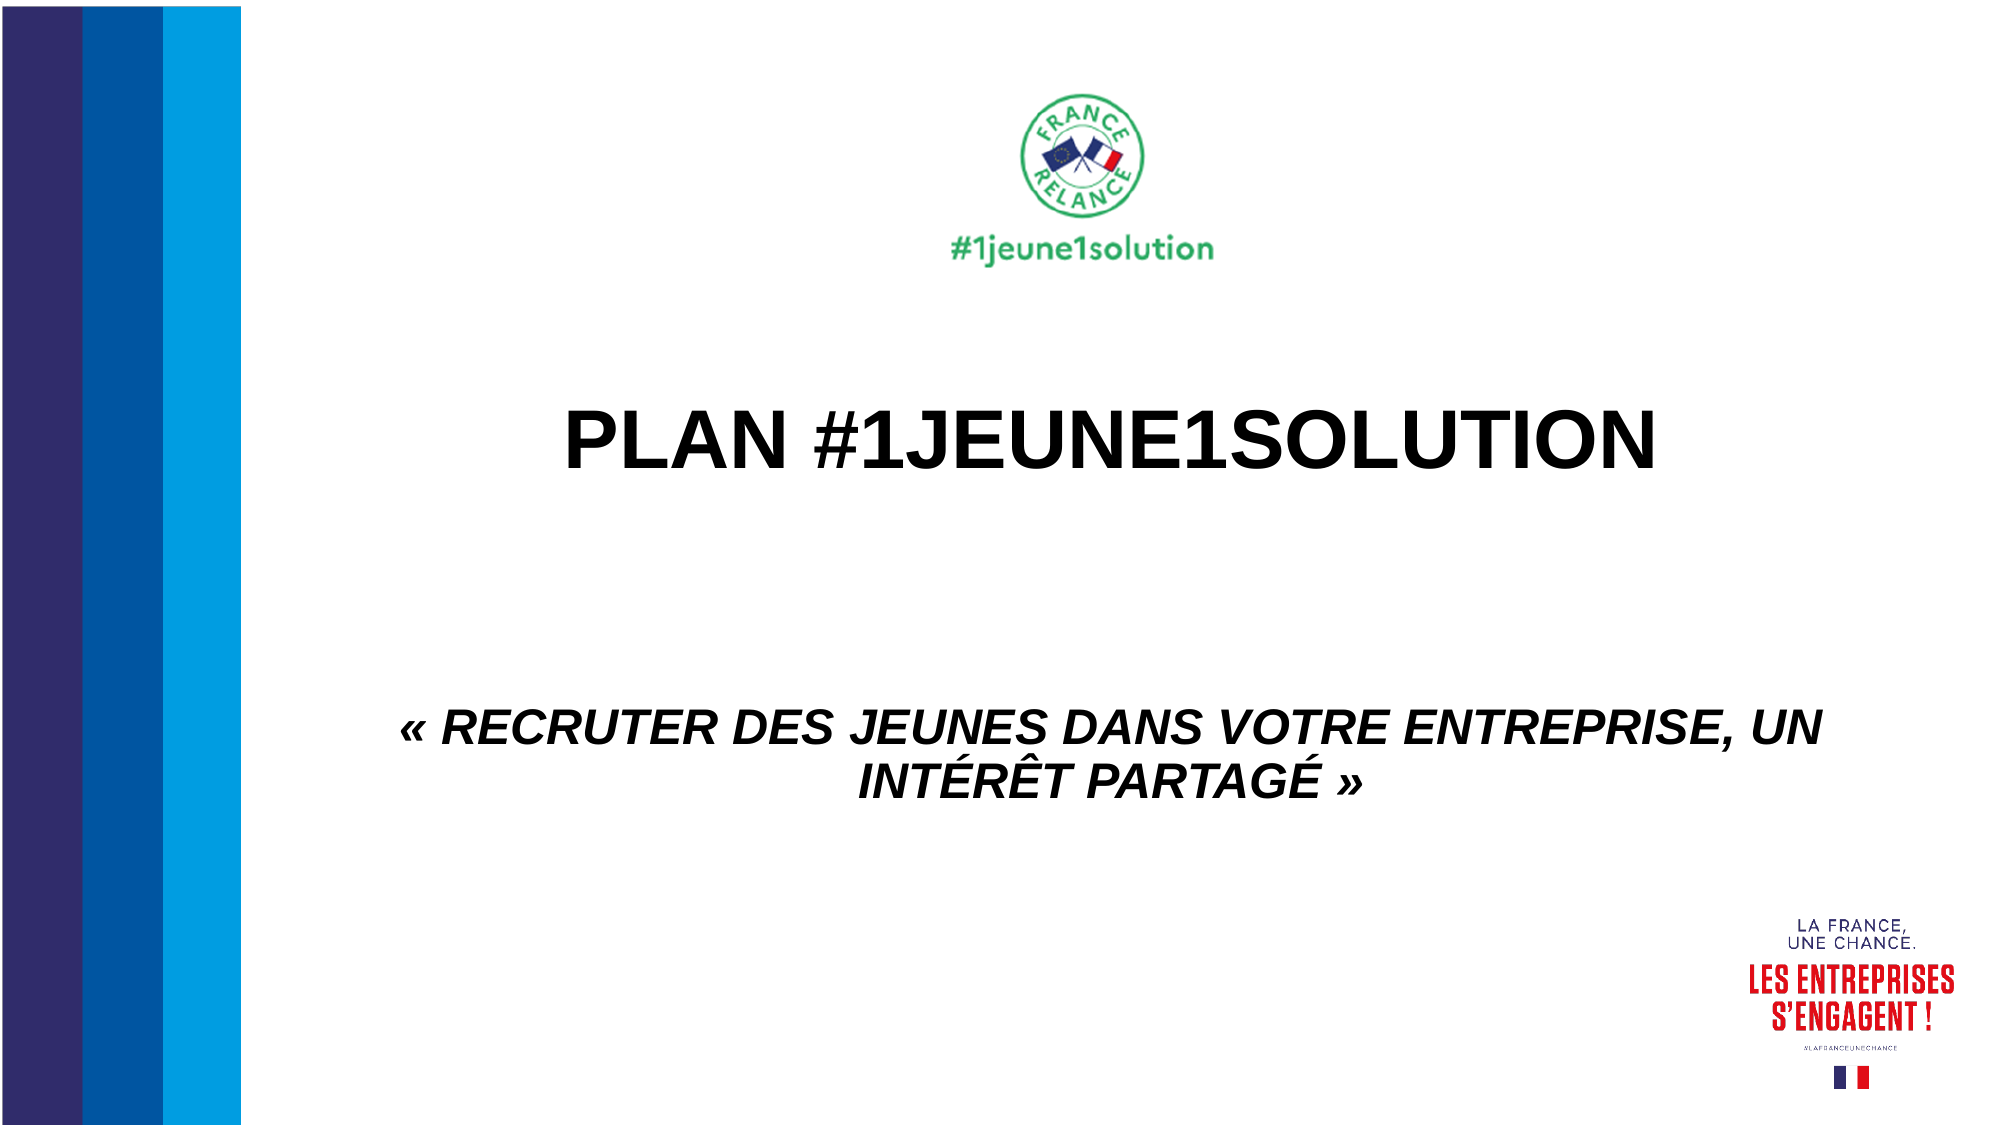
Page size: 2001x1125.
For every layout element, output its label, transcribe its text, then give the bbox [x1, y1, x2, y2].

list PLAN #1jeune1solution « Recruter des jeunes dans votre entreprise, un intérêt partagé » [353, 299, 1855, 1014]
picture [1748, 919, 1956, 1089]
picture [926, 73, 1241, 289]
picture [0, 0, 241, 1125]
